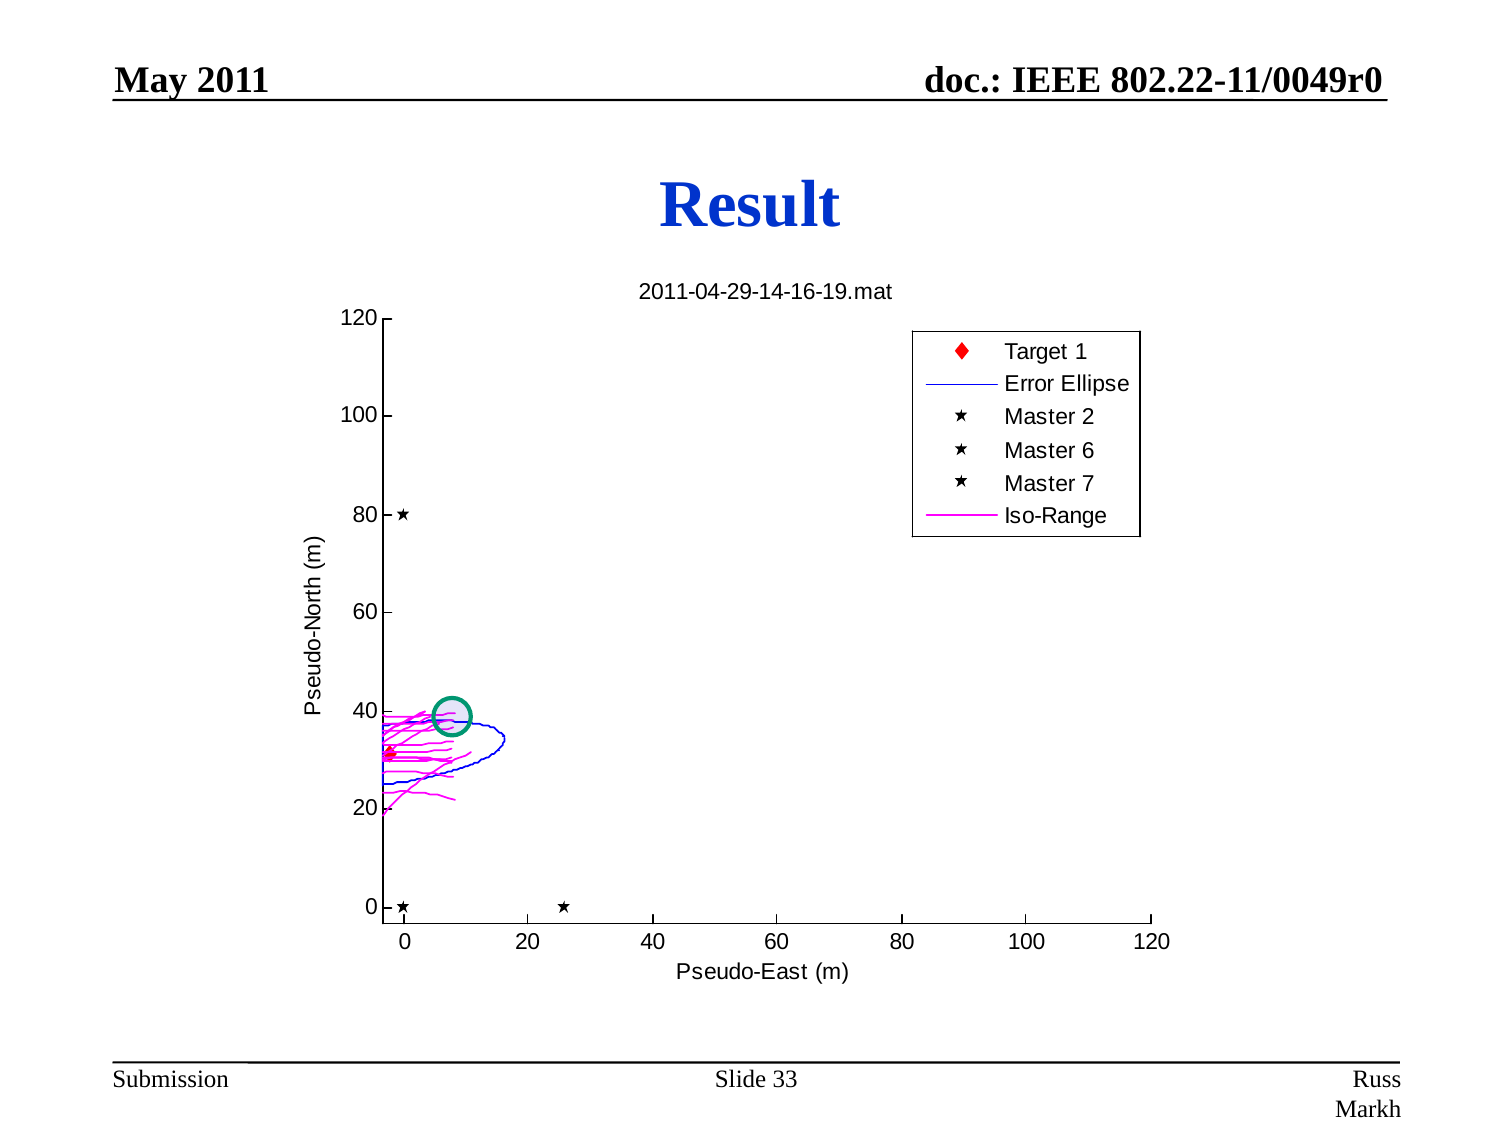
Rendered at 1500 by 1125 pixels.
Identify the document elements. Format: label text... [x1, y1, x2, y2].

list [255, 262, 1245, 1006]
slide_number Slide 33 [712, 1061, 800, 1093]
title Result [112, 112, 1388, 288]
footer Russ Markhovsky, InvisiTrack, Inc. [1324, 1061, 1402, 1093]
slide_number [114, 54, 290, 101]
